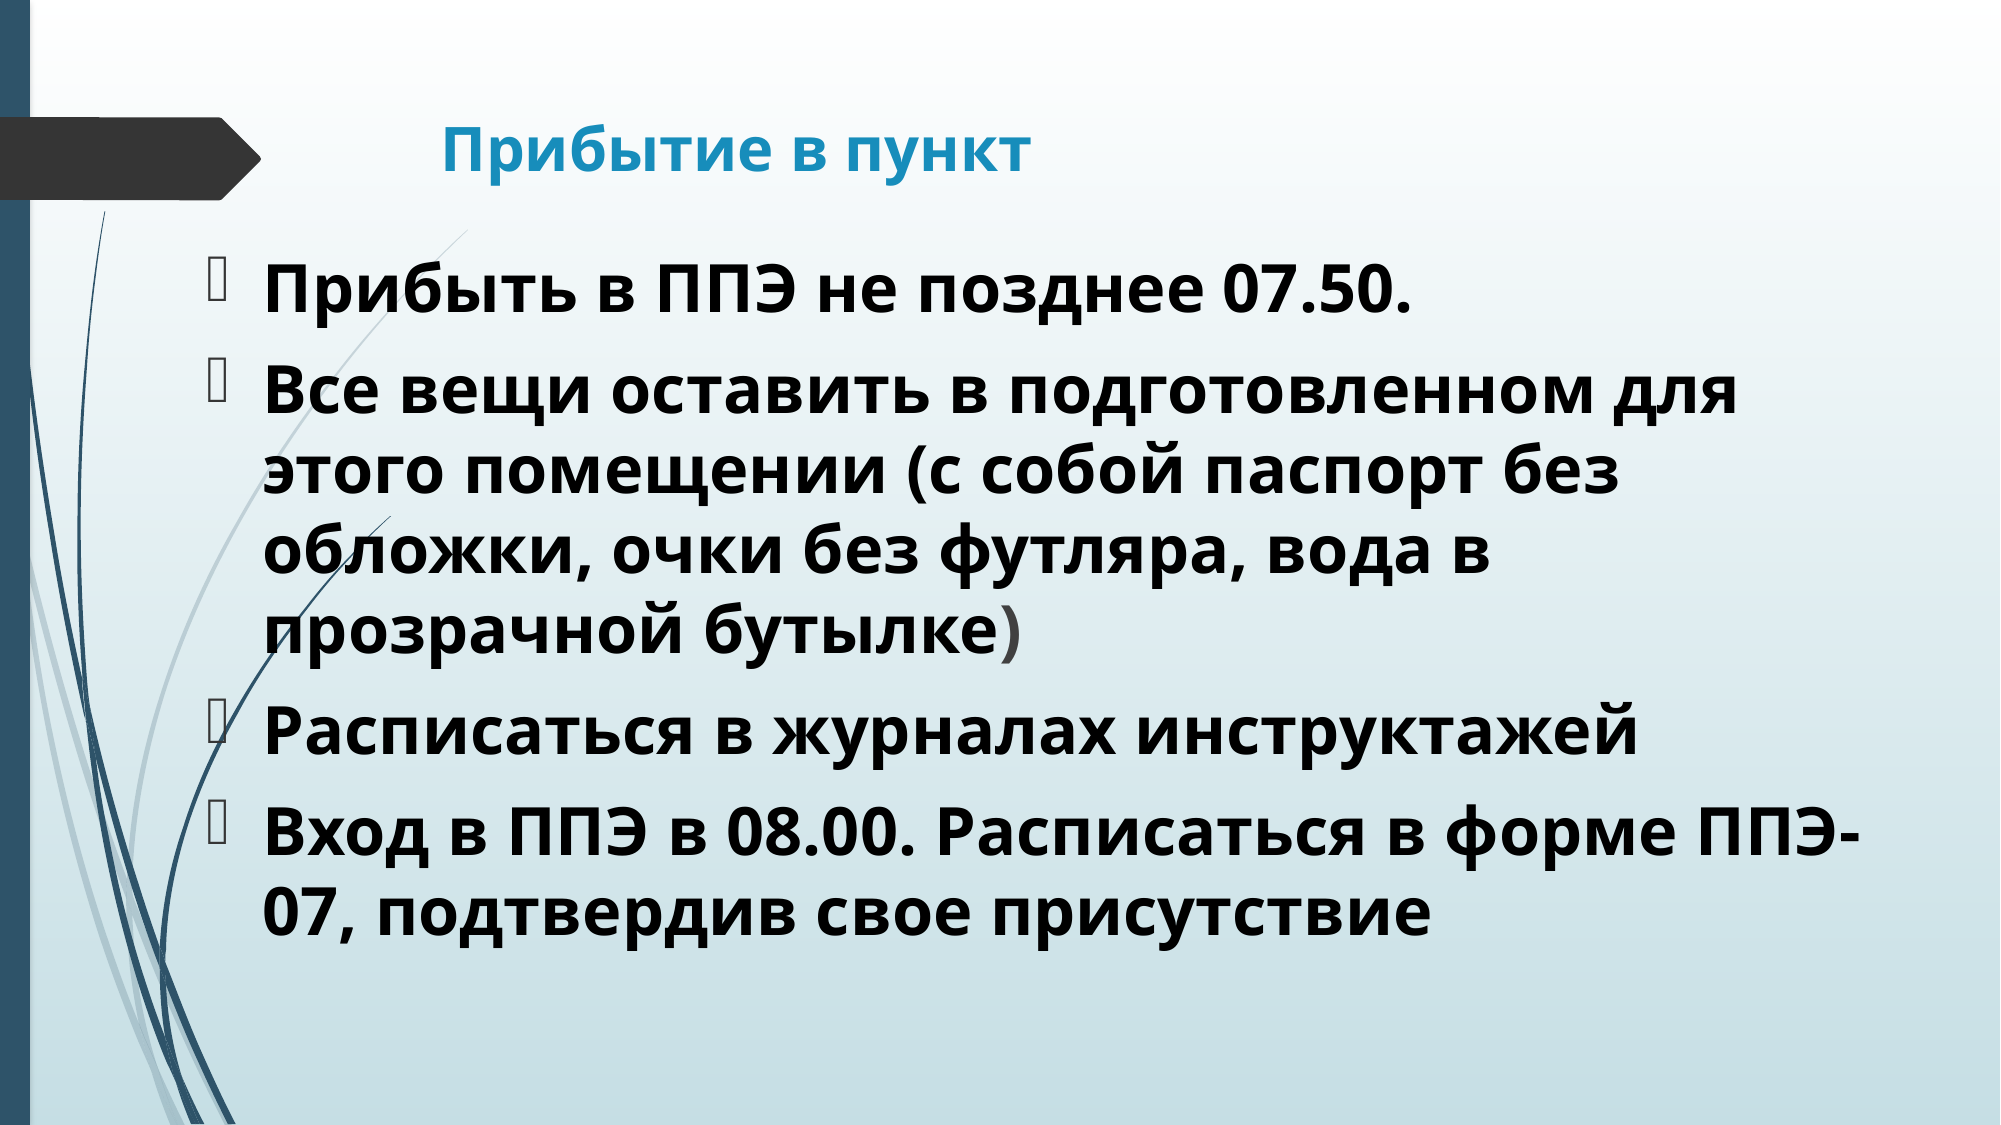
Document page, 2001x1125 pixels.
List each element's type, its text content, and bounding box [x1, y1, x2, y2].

list Прибыть в ППЭ не позднее 07.50. Все вещи оставить в подготовленном для этого помещении (с собой паспорт без обложки, очки без футляра, вода в прозрачной бутылке) Расписаться в журналах инструктажей Вход в ППЭ в 08.00. Расписаться в форме ППЭ-07, подтвердив свое присутствие [191, 238, 1888, 1086]
title Прибытие в пункт [425, 102, 1888, 192]
